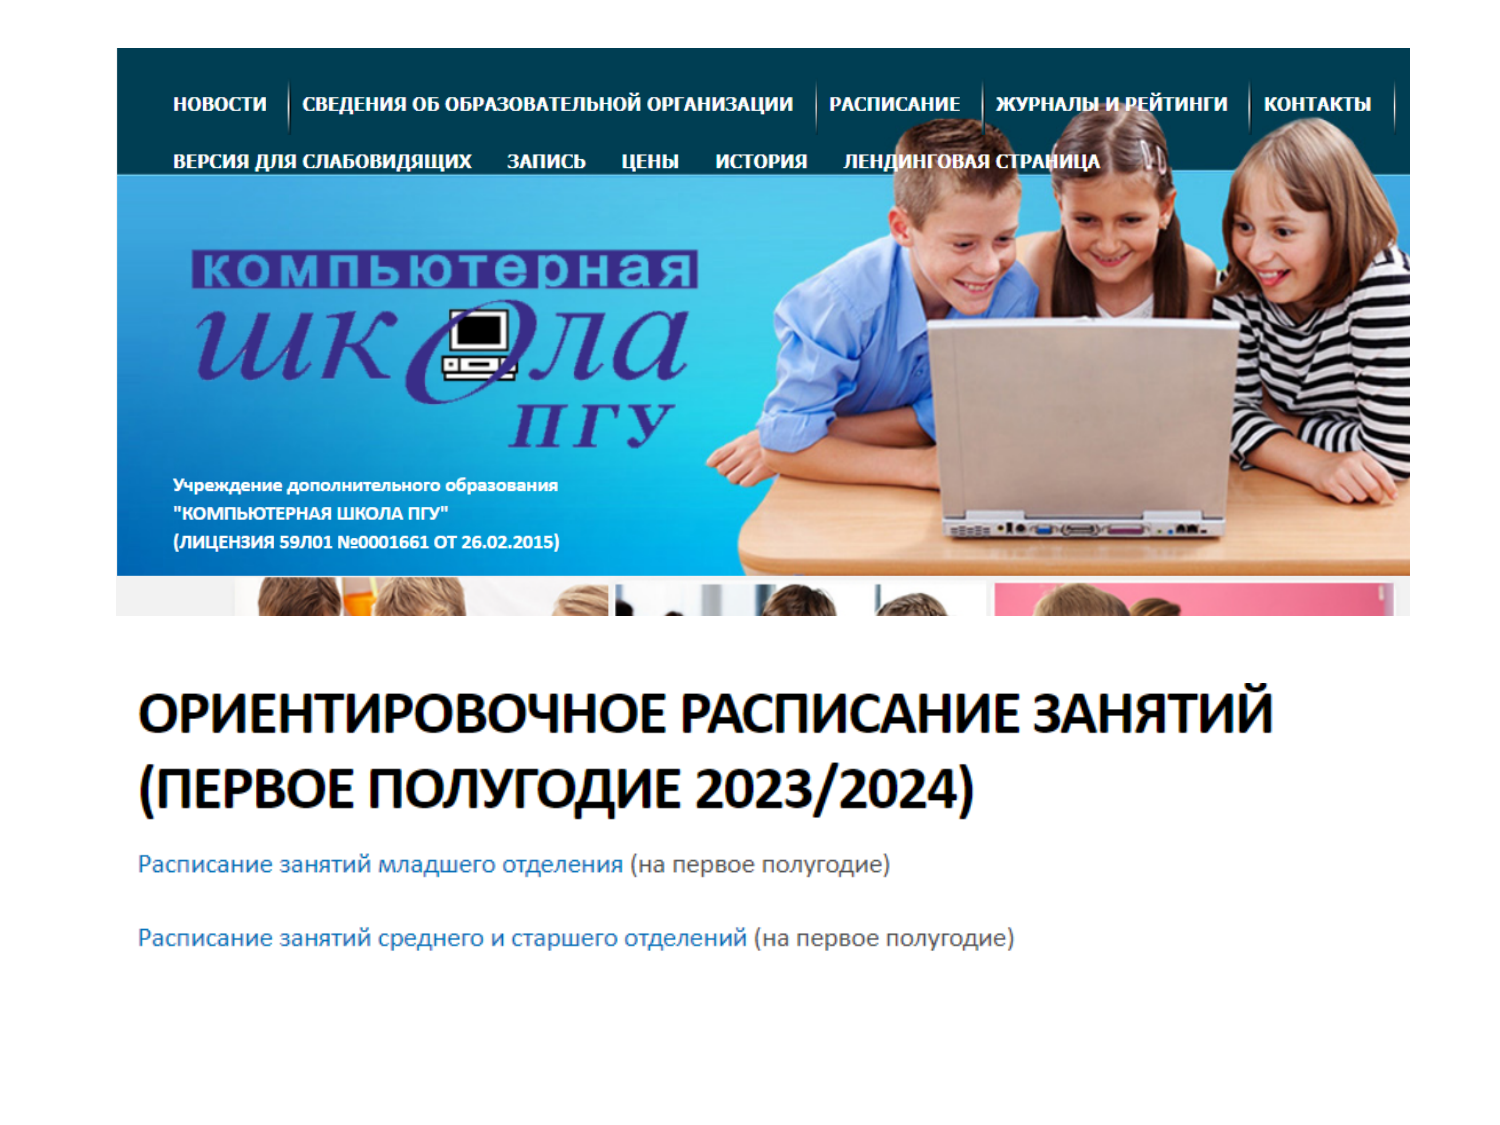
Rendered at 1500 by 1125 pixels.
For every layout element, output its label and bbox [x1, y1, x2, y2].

list [116, 48, 1410, 616]
picture [94, 683, 1318, 1009]
